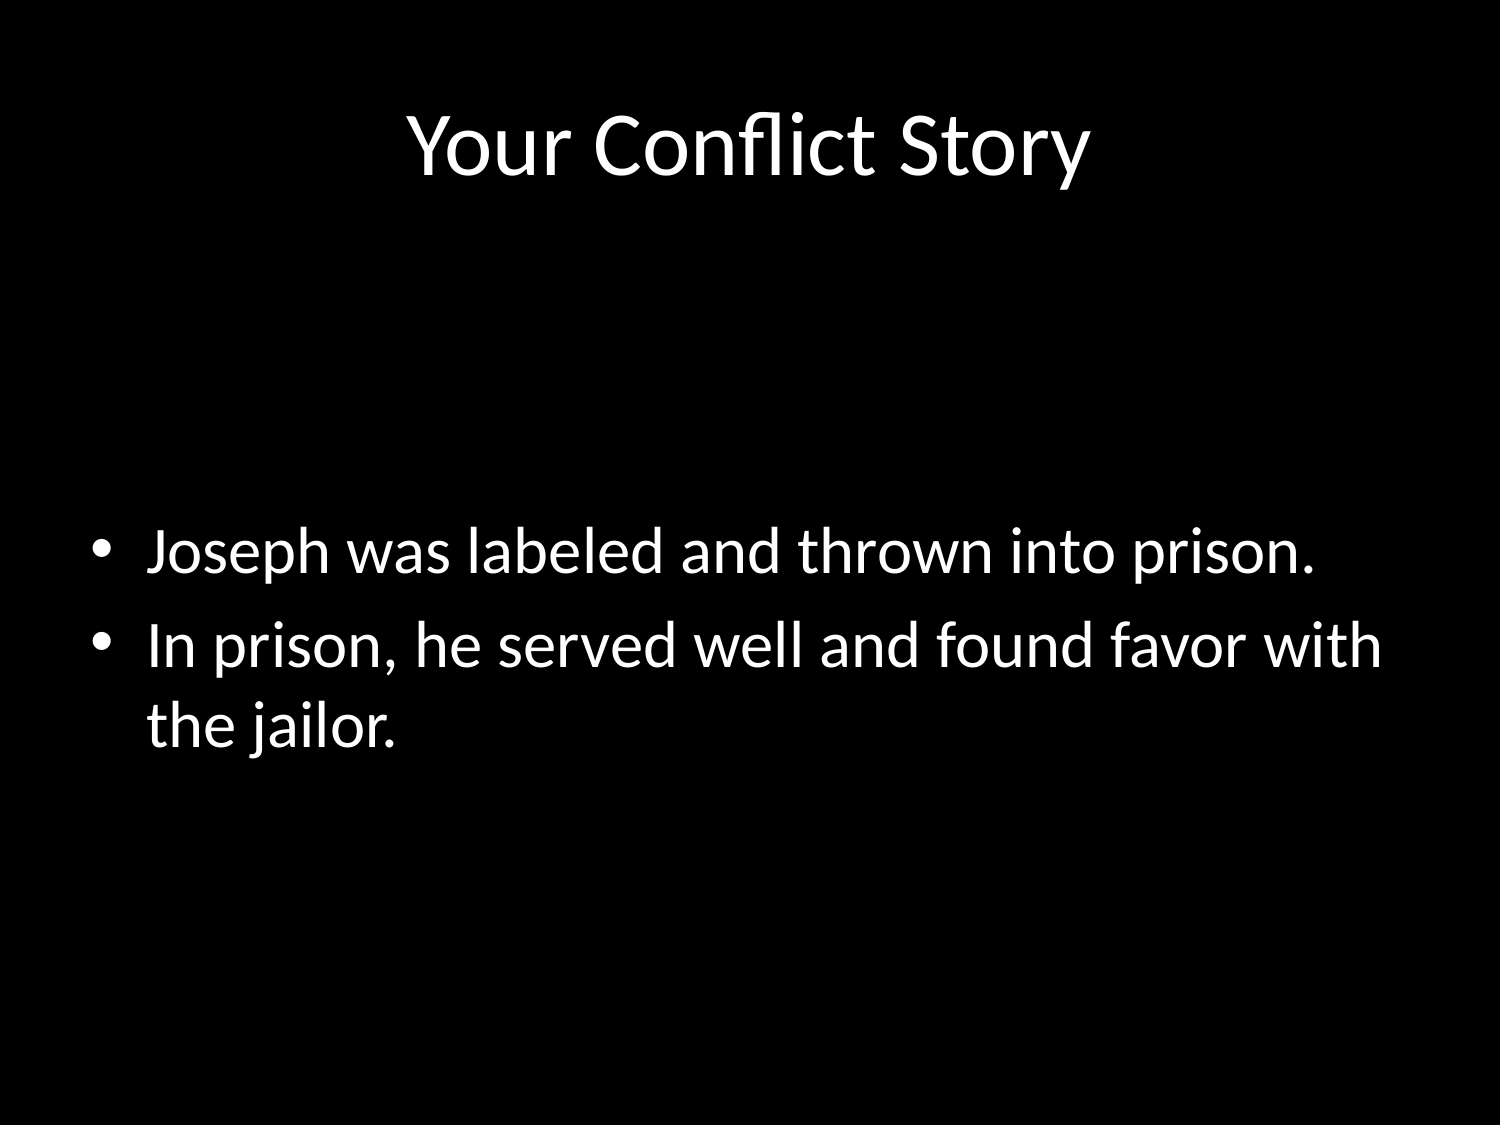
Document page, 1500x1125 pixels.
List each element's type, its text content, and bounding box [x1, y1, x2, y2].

title Your Conflict Story [75, 45, 1425, 233]
list Joseph was labeled and thrown into prison. In prison, he served well and found favor with the jailor. [75, 262, 1425, 1005]
